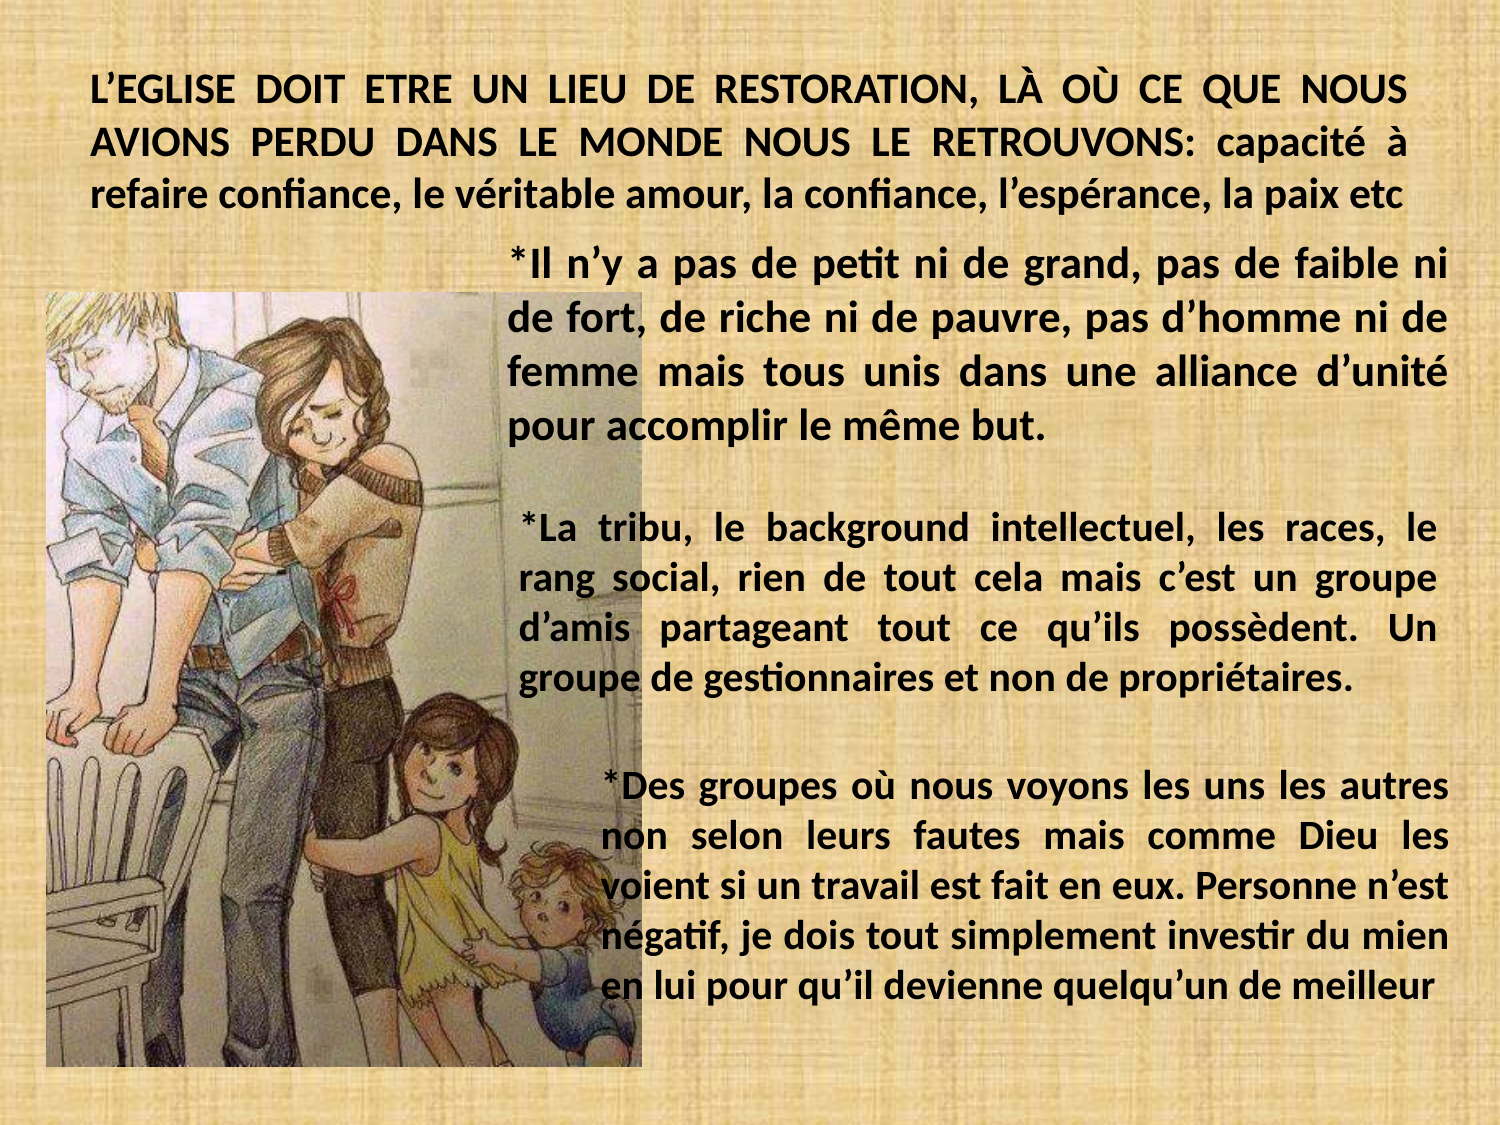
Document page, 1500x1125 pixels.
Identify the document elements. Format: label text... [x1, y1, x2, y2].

picture [0, 0, 1500, 1125]
text_box *Des groupes où nous voyons les uns les autres non selon leurs fautes mais comme Dieu les voient si un travail est fait en eux. Personne n’est négatif, je dois tout simplement investir du mien en lui pour qu’il devienne quelqu’un de meilleur [646, 750, 1465, 1015]
text_box *La tribu, le background intellectuel, les races, le rang social, rien de tout cela mais c’est un groupe d’amis partageant tout ce qu’ils possèdent. Un groupe de gestionnaires et non de propriétaires. [646, 492, 1454, 707]
list *Il n’y a pas de petit ni de grand, pas de faible ni de fort, de riche ni de pauvre, pas d’homme ni de femme mais tous unis dans une alliance d’unité pour accomplir le même but. [492, 222, 1465, 457]
title L’EGLISE DOIT ETRE UN LIEU DE RESTORATION, LÀ OÙ CE QUE NOUS AVIONS PERDU DANS LE MONDE NOUS LE RETROUVONS: capacité à refaire confiance, le véritable amour, la confiance, l’espérance, la paix etc [75, 45, 1425, 233]
